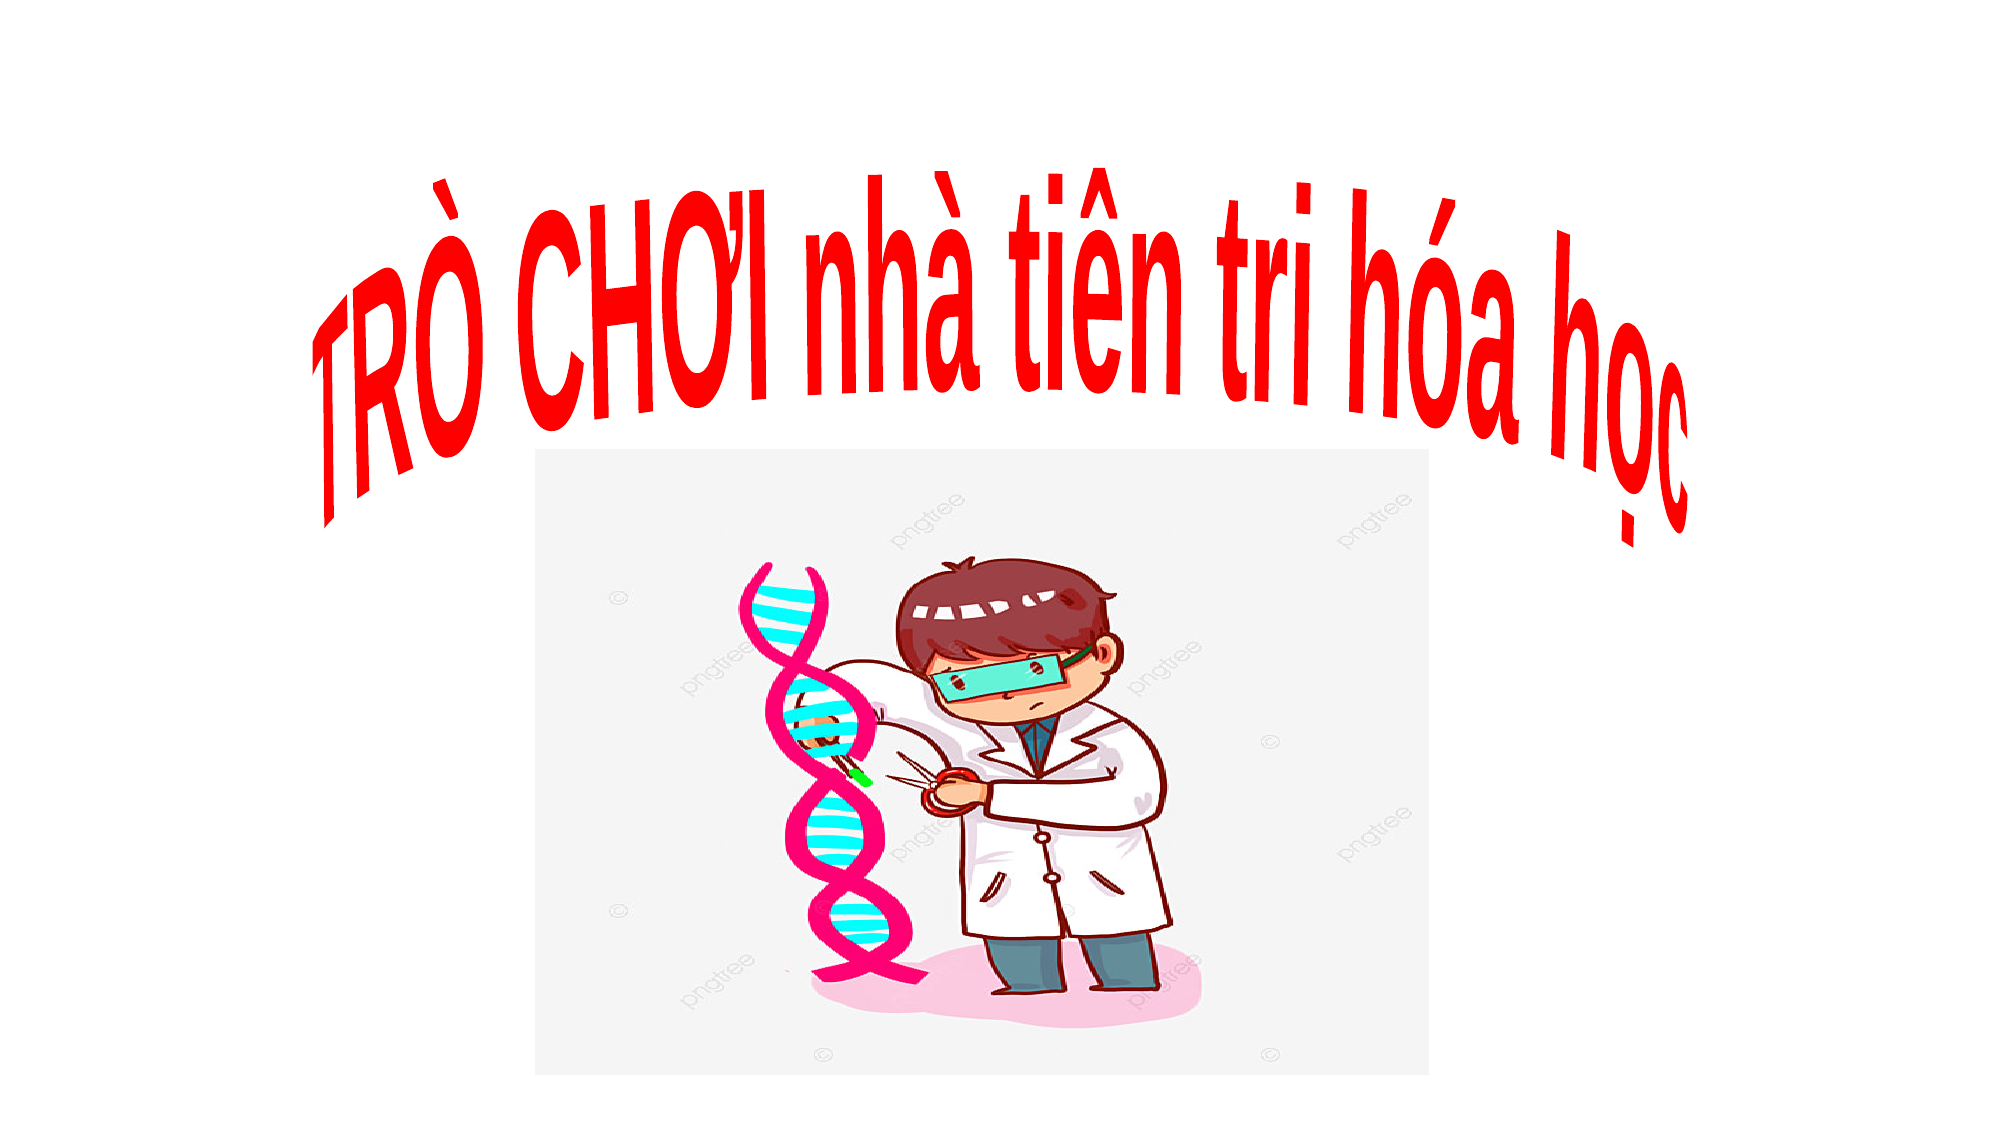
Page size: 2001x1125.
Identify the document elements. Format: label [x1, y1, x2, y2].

picture [535, 449, 1429, 1076]
